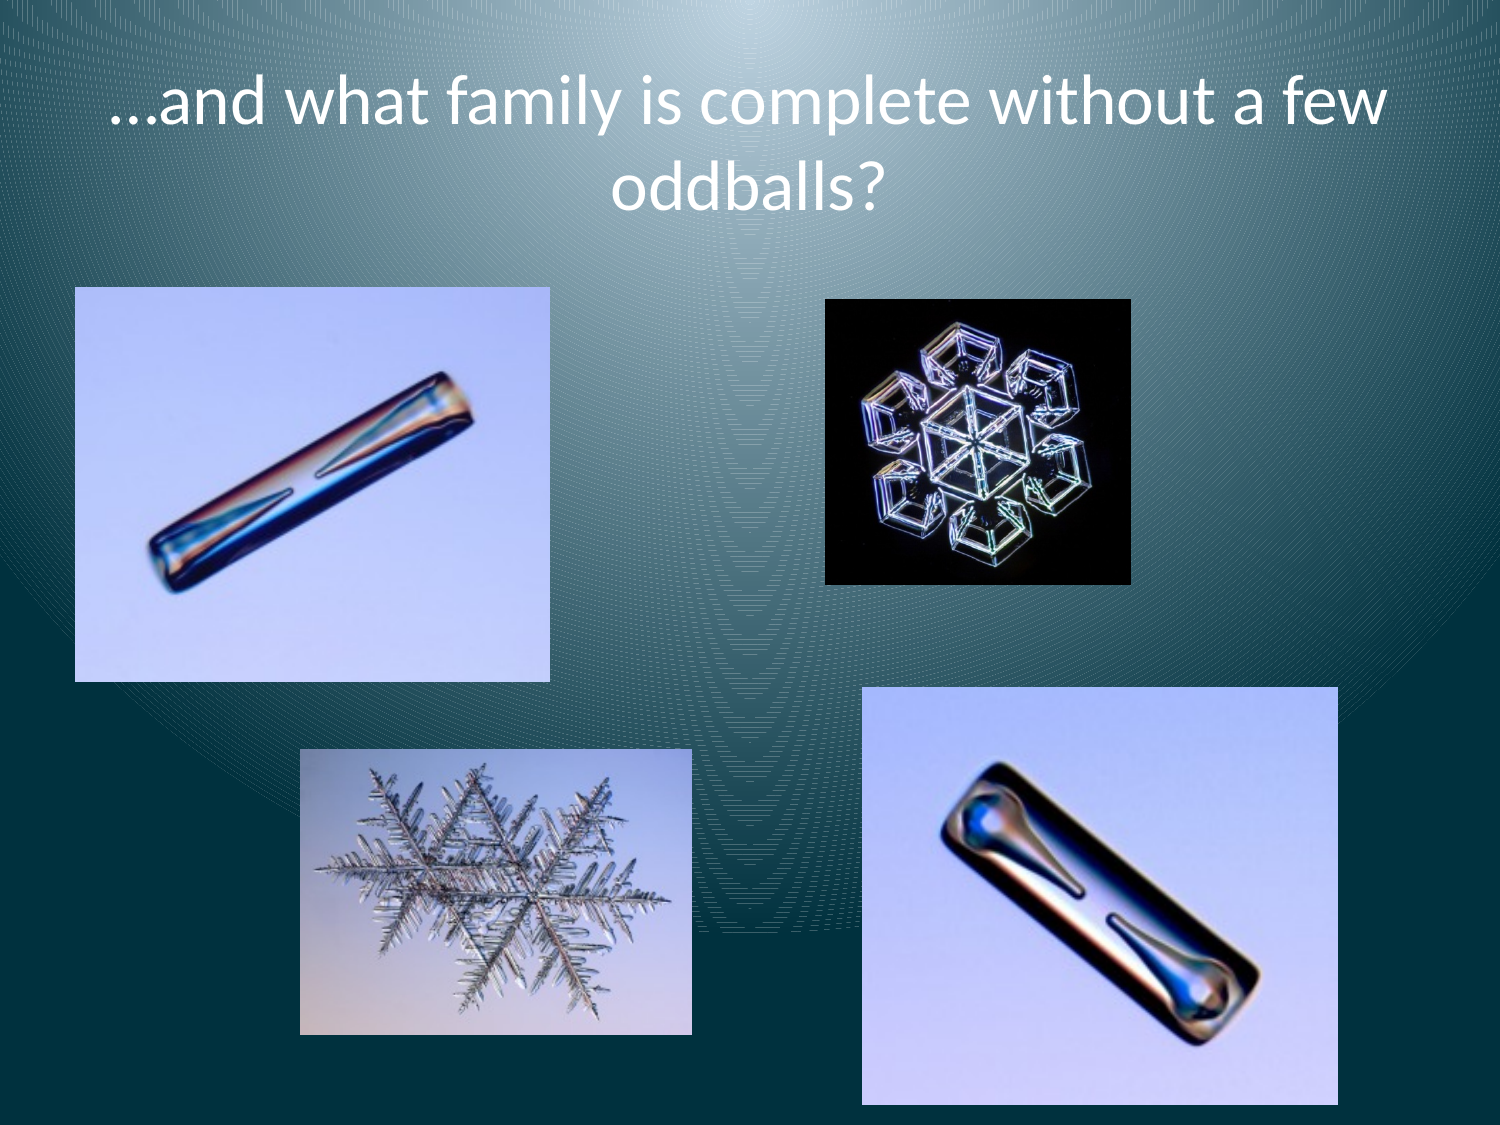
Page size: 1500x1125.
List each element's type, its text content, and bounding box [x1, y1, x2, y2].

picture [73, 287, 551, 682]
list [824, 299, 1131, 586]
title …and what family is complete without a few oddballs? [75, 45, 1425, 233]
picture [861, 685, 1342, 1104]
picture [299, 749, 692, 1034]
